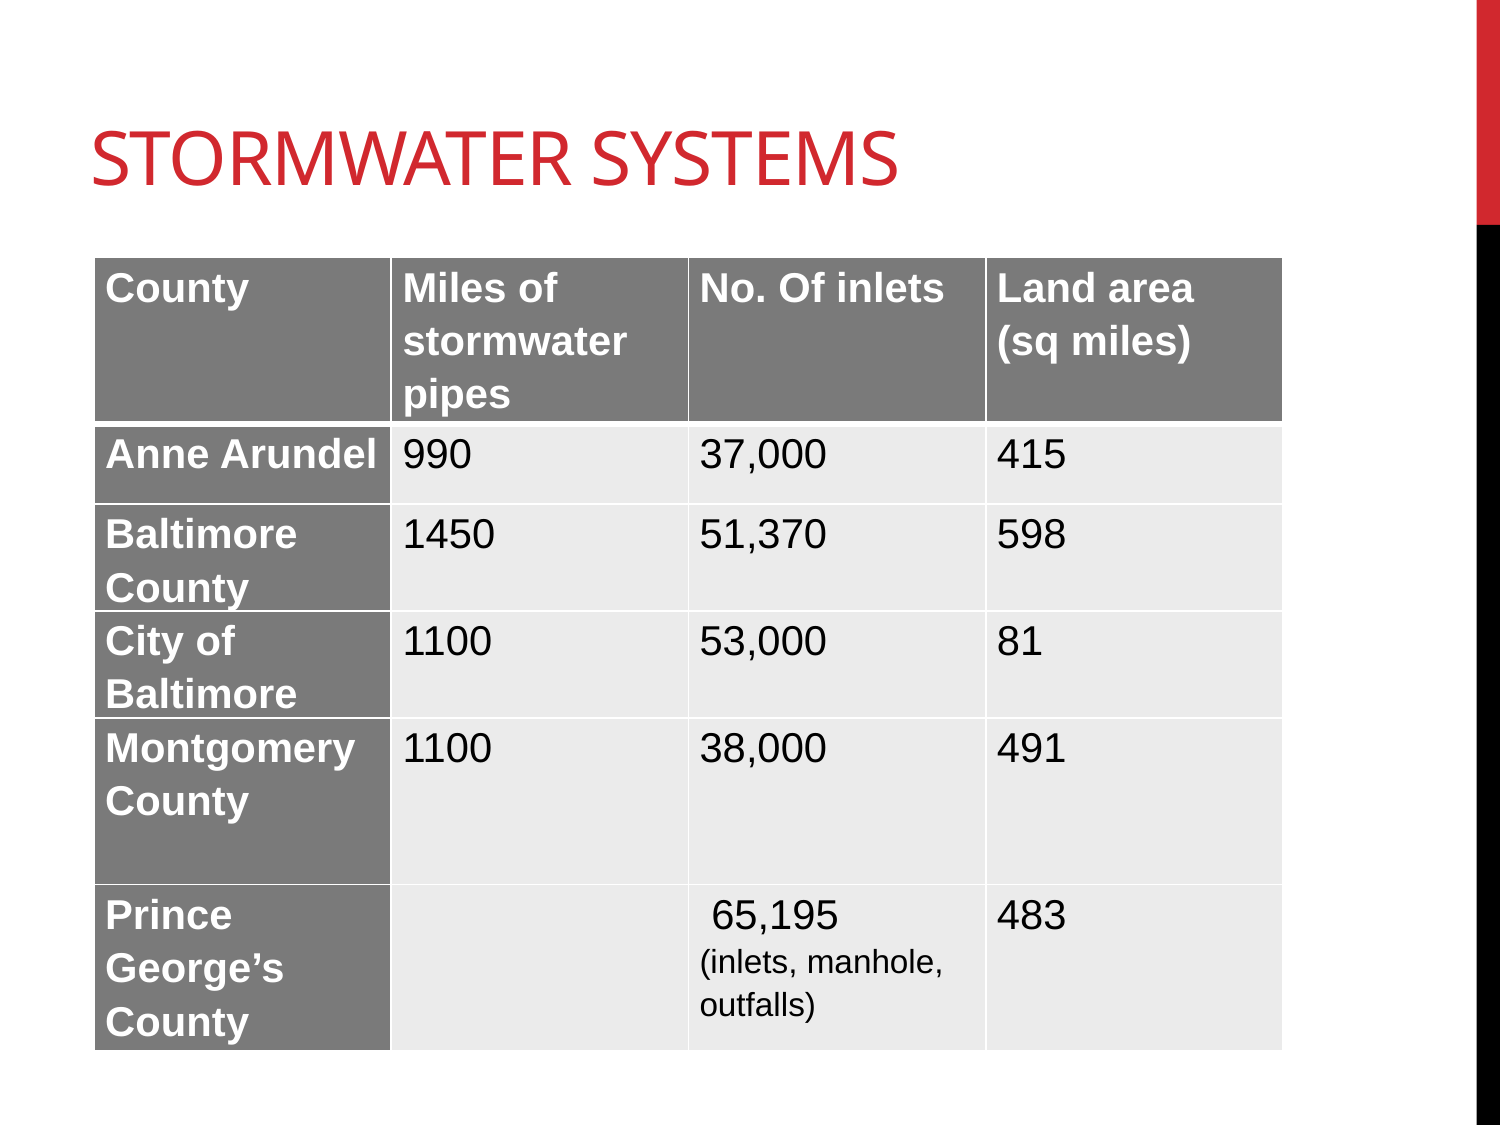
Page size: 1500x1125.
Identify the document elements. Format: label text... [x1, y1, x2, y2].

table_cell 483 [987, 885, 1282, 1050]
table_cell 1450 [392, 505, 688, 610]
table_cell 38,000 [689, 719, 985, 884]
table_cell 1100 [392, 612, 688, 717]
table_header County [95, 258, 390, 421]
table_header Miles of stormwater pipes [392, 258, 688, 421]
table_header No. Of inlets [689, 258, 985, 421]
table_cell Montgomery County [95, 719, 390, 884]
table_cell 598 [987, 505, 1282, 610]
table_cell 51,370 [689, 505, 985, 610]
table_header Land area (sq miles) [987, 258, 1282, 421]
table_cell 81 [987, 612, 1282, 717]
table_cell Anne Arundel [95, 427, 390, 503]
table_cell 491 [987, 719, 1282, 884]
table_cell 37,000 [689, 427, 985, 503]
table_cell 53,000 [689, 612, 985, 717]
table_cell Prince George’s County [95, 885, 390, 1050]
table_cell 990 [392, 427, 688, 503]
table_cell 65,195 (inlets, manhole, outfalls) [689, 885, 985, 1050]
table_cell 1100 [392, 719, 688, 884]
title Stormwater systems [75, 0, 1329, 208]
table_cell Baltimore County [95, 505, 390, 610]
table_cell City of Baltimore [95, 612, 390, 717]
table_cell [392, 885, 688, 1050]
table_cell 415 [987, 427, 1282, 503]
